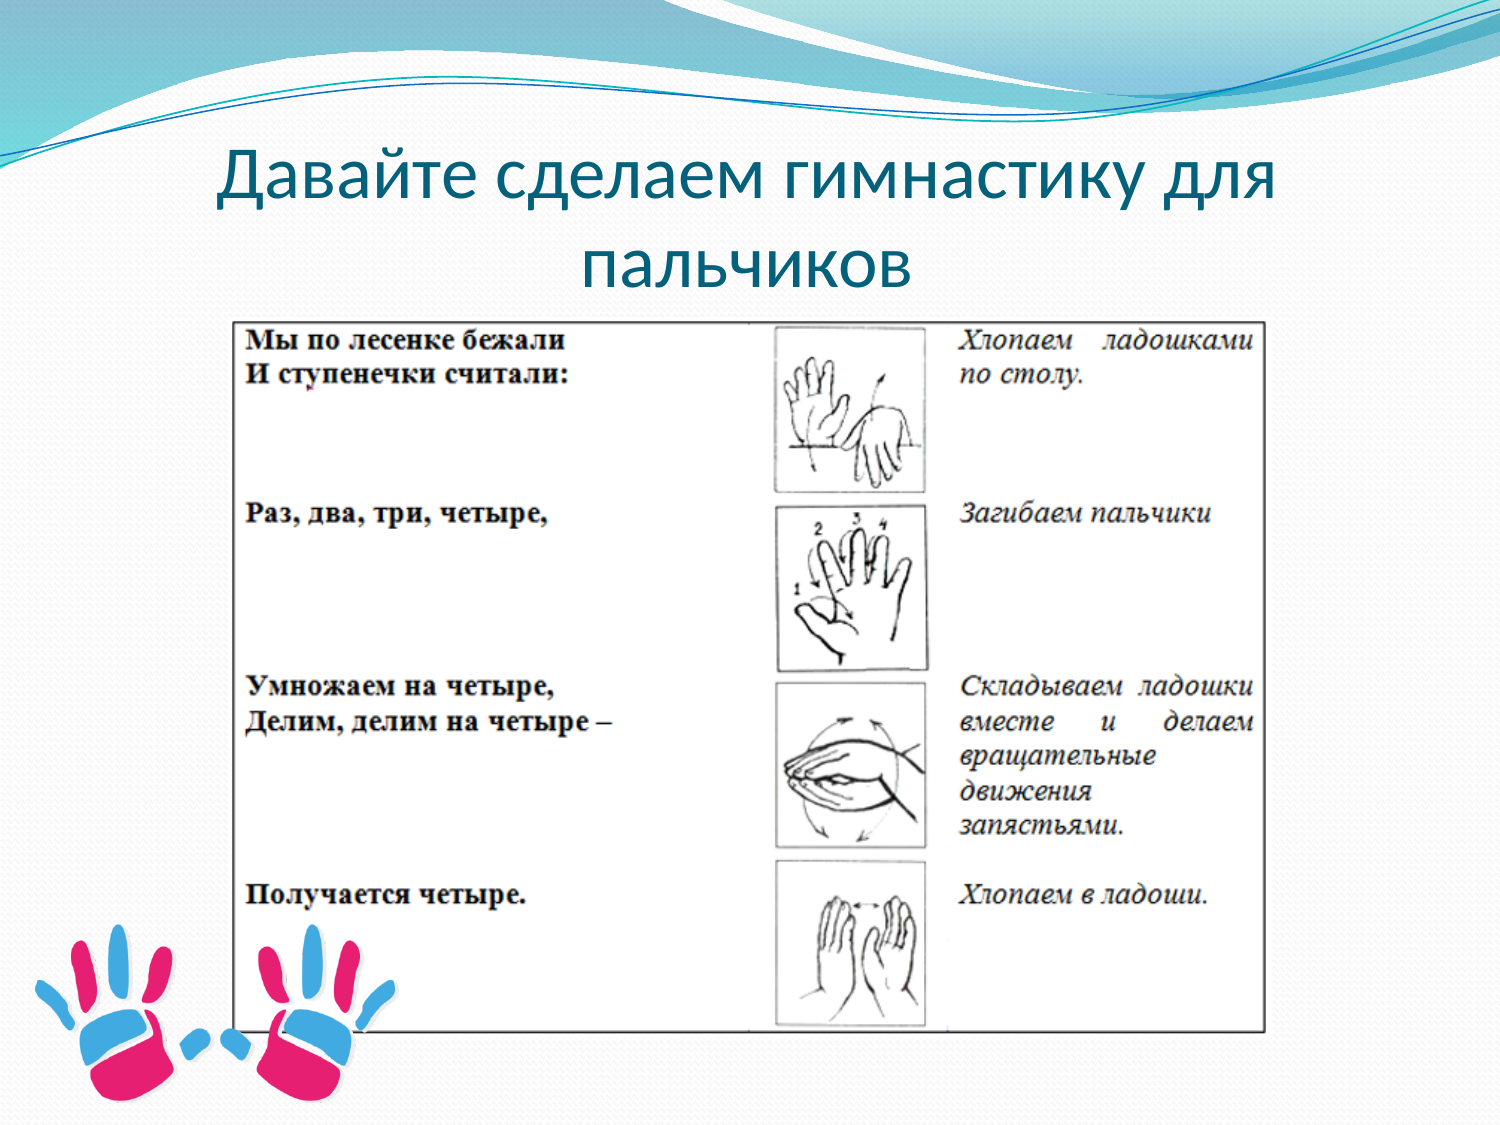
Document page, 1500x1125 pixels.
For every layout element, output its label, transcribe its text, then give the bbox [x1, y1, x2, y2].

title Давайте сделаем гимнастику для пальчиков [70, 115, 1425, 303]
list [227, 317, 1273, 1038]
picture [34, 831, 399, 1125]
